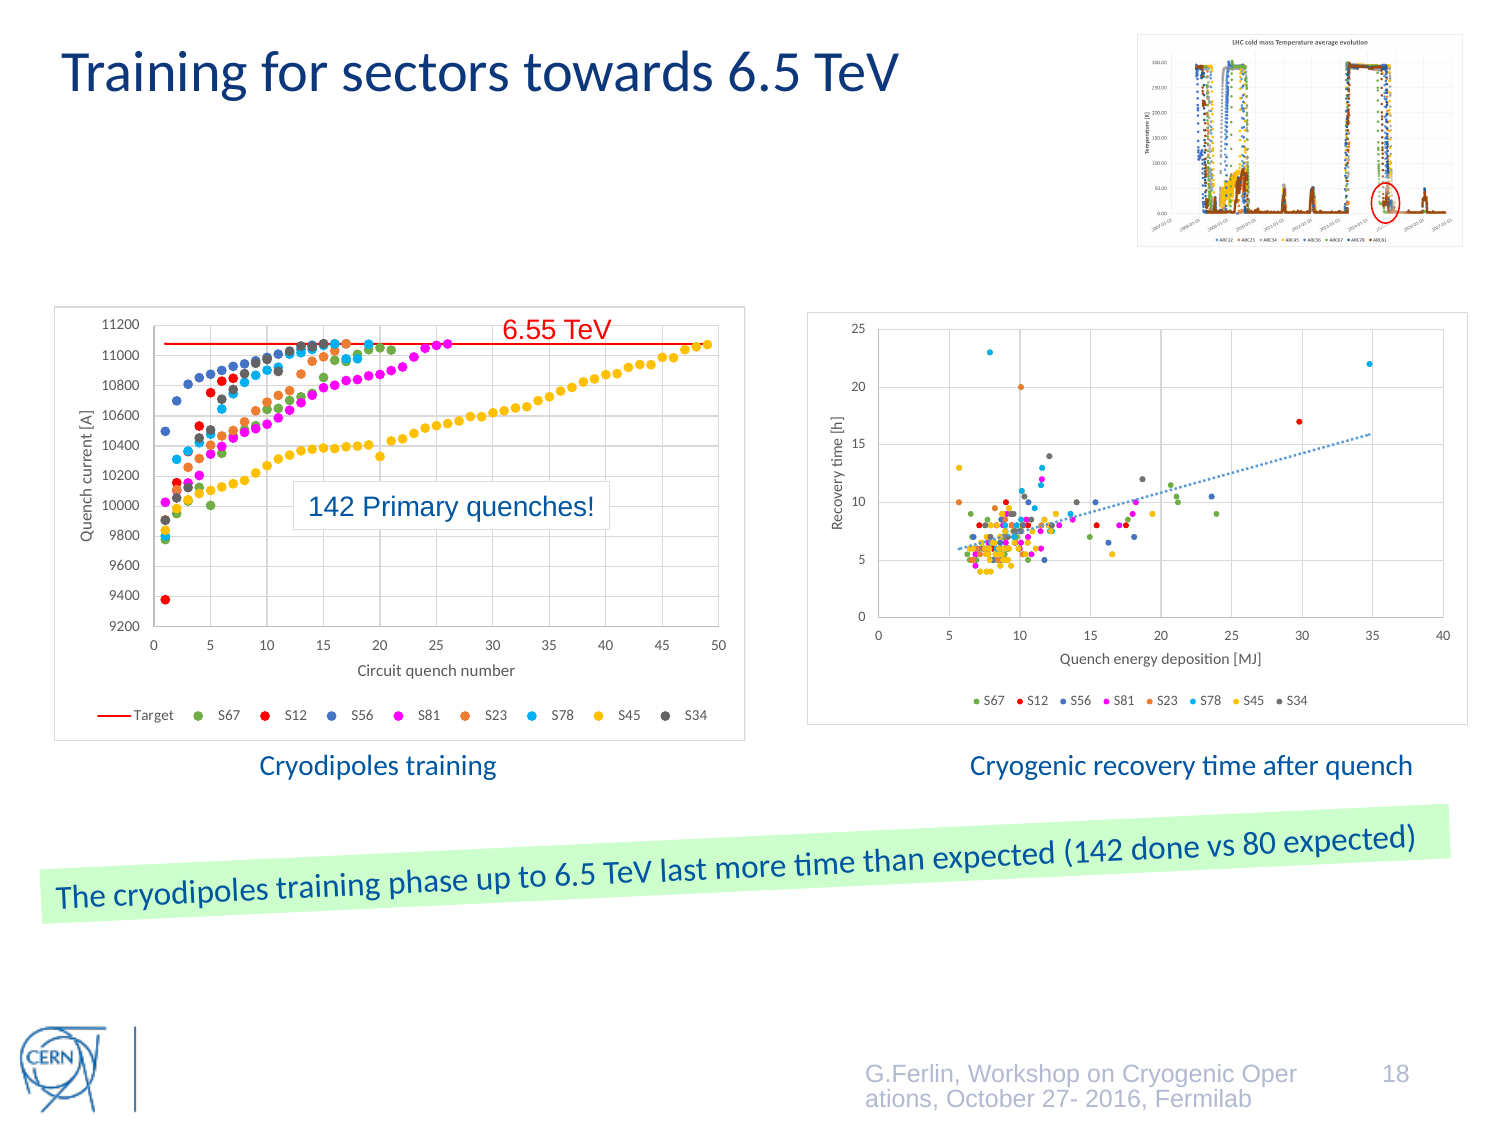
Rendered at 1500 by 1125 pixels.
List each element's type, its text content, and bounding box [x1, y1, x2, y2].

picture [1137, 33, 1463, 247]
text_box Cryogenic recovery time after quench [955, 739, 1429, 789]
text_box The cryodipoles training phase up to 6.5 TeV last more time than expected (142 done vs 80 expected) [39, 803, 1451, 924]
text_box Cryodipoles training [244, 753, 512, 789]
footer G.Ferlin, Workshop on Cryogenic Operations, October 27- 2016, Fermilab [850, 1042, 1326, 1103]
title Training for sectors towards 6.5 TeV [53, 29, 1128, 106]
picture [806, 311, 1469, 726]
picture [53, 306, 746, 742]
slide_number 18 [1342, 1042, 1425, 1103]
